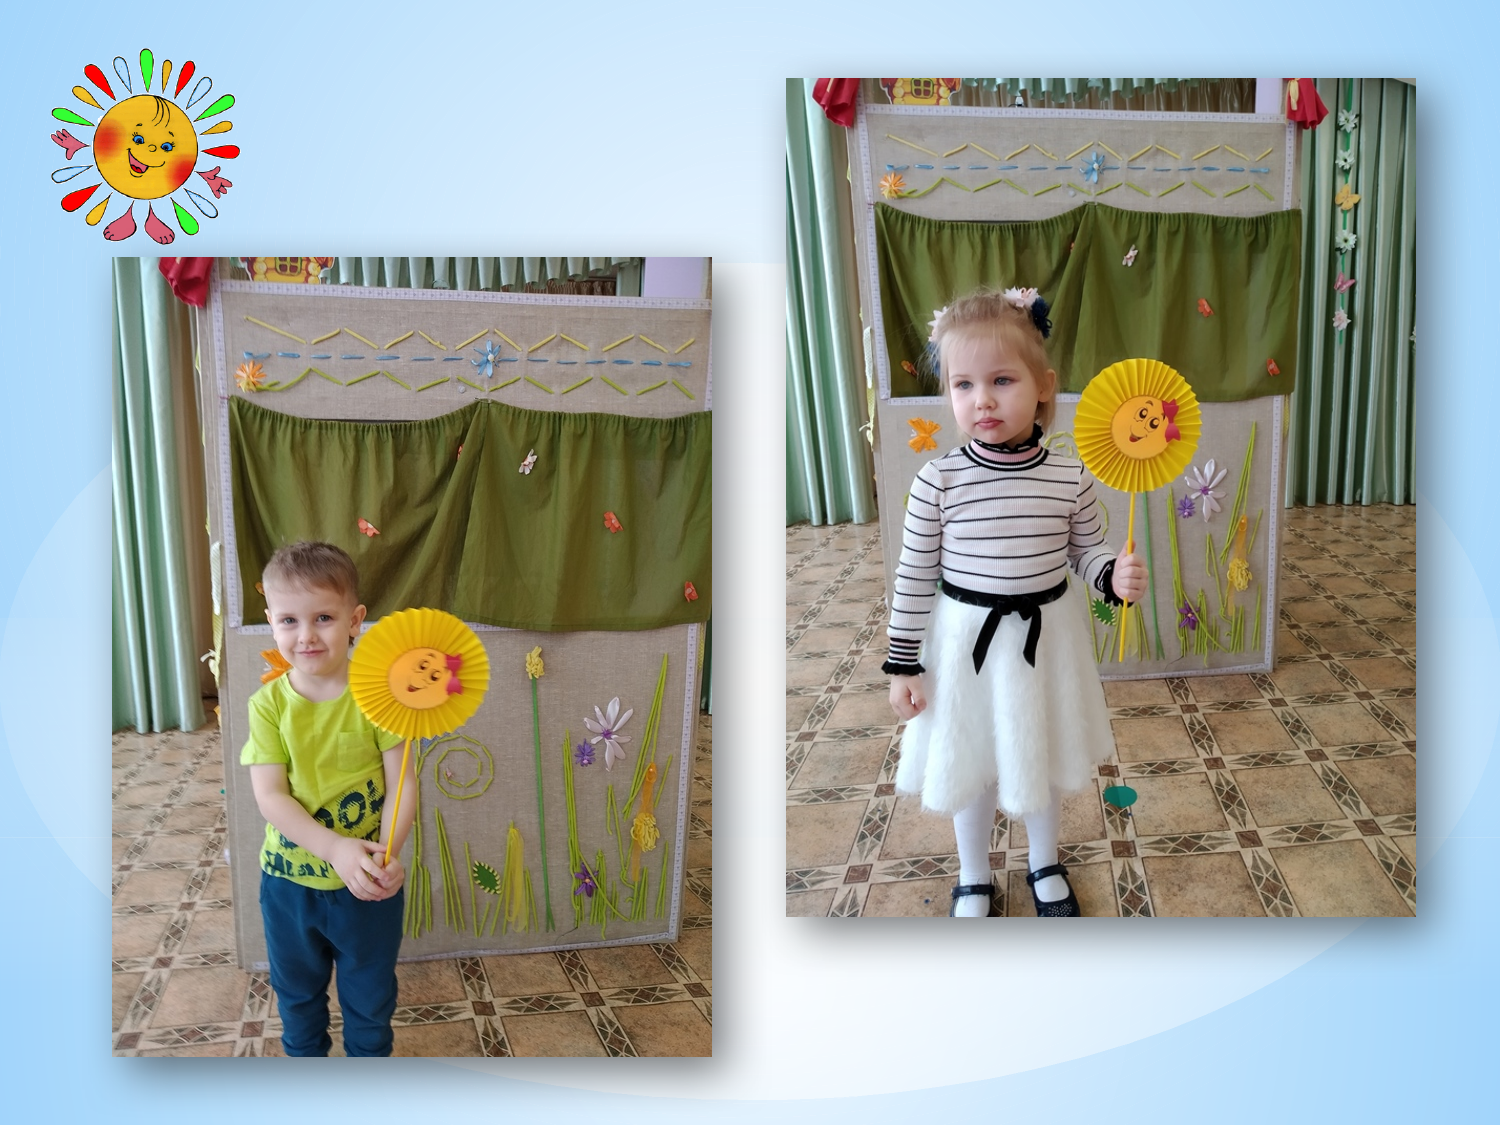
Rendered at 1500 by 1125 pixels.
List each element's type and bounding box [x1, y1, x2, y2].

picture [40, 40, 253, 254]
picture [785, 77, 1416, 918]
picture [111, 257, 712, 1058]
